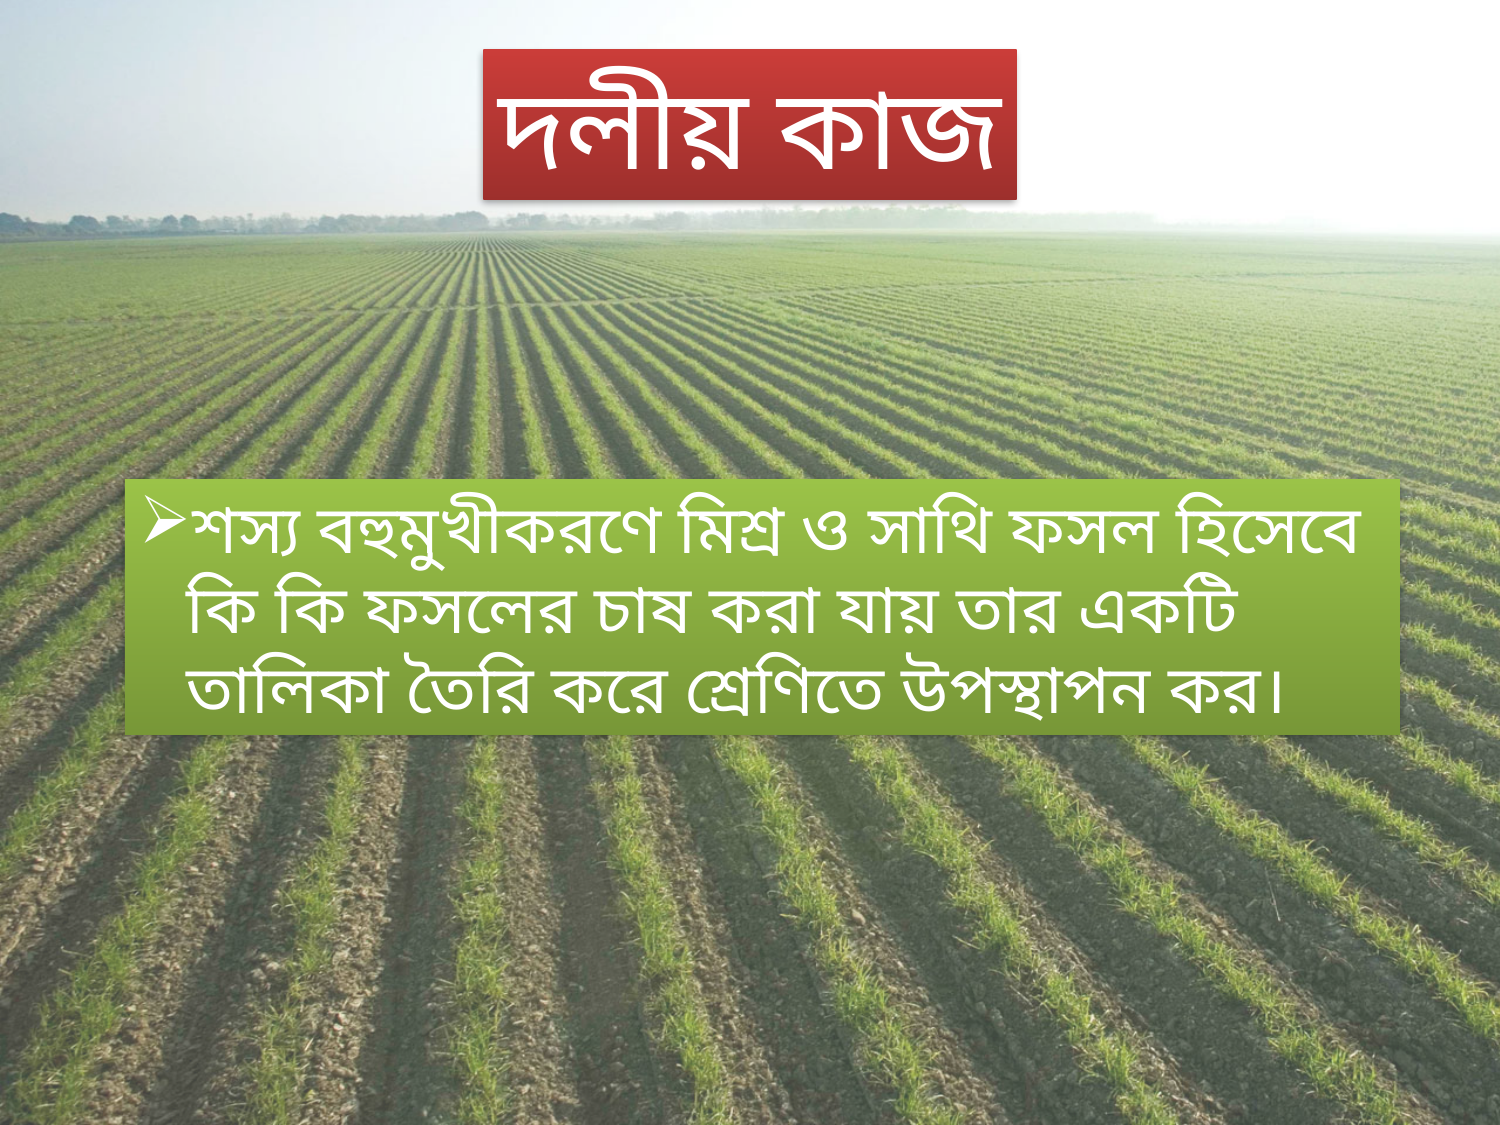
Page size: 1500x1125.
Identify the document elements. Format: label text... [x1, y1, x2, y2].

text_box শস্য বহুমুখীকরণে মিশ্র ও সাথি ফসল হিসেবে কি কি ফসলের চাষ করা যায় তার একটি তালিকা তৈরি করে শ্রেণিতে উপস্থাপন কর। [124, 479, 1400, 735]
text_box দলীয় কাজ [483, 49, 1017, 200]
